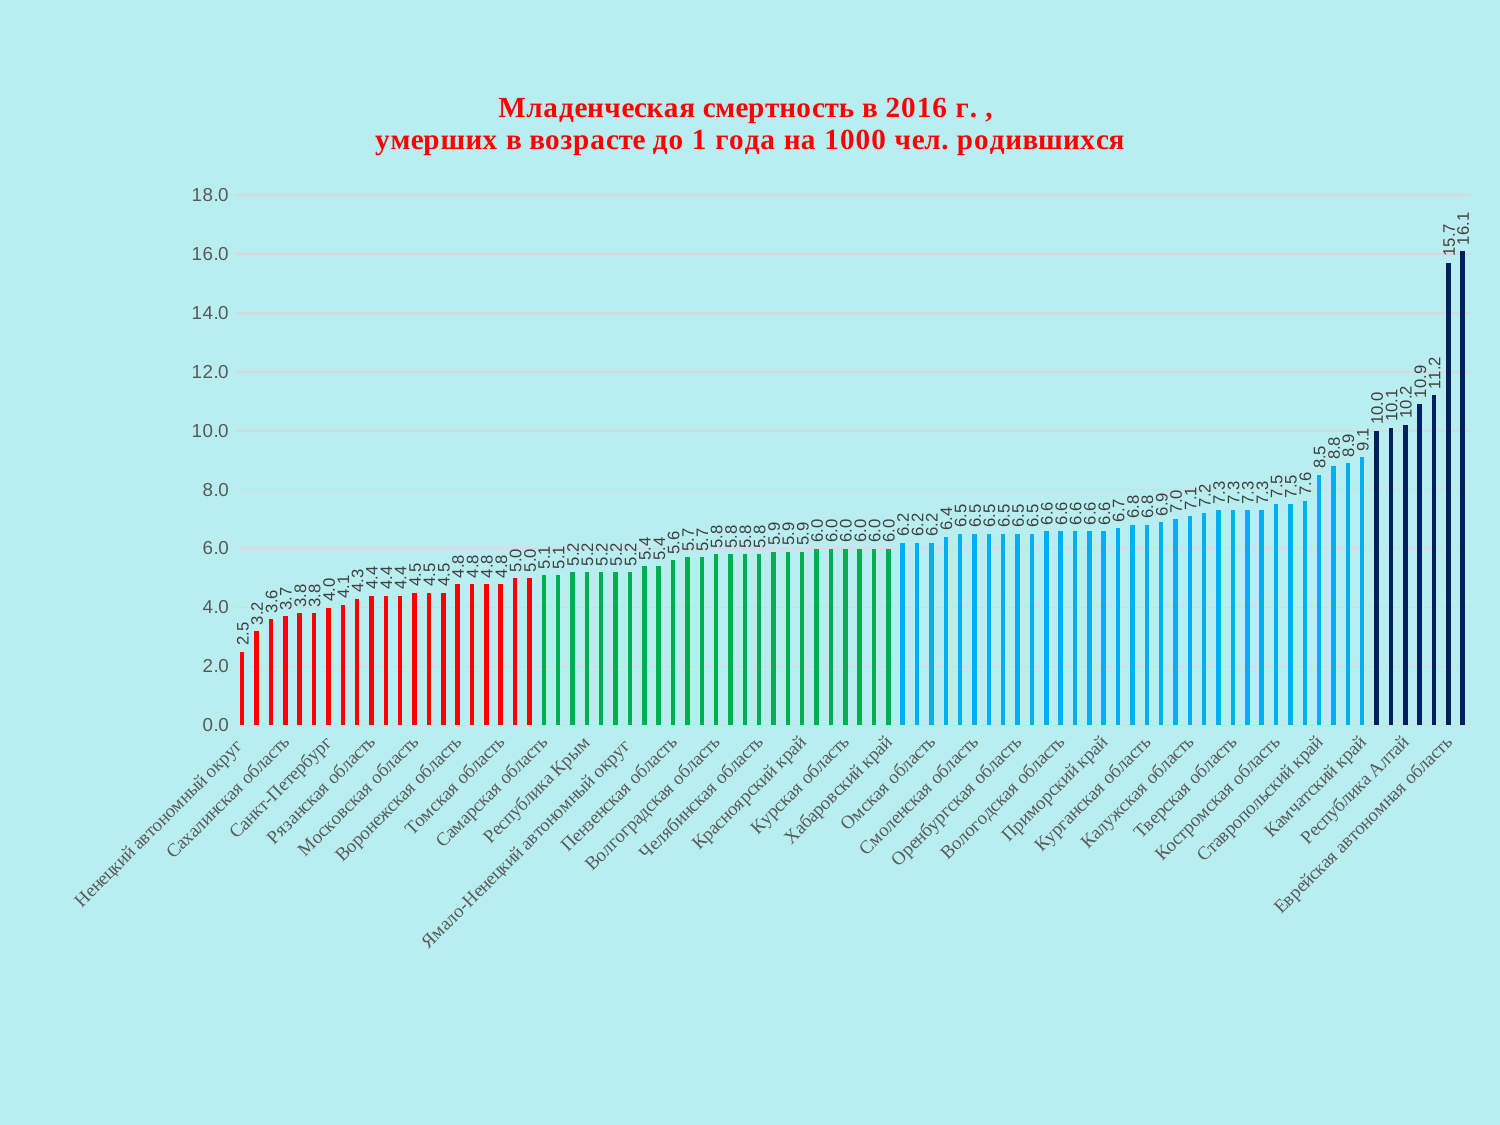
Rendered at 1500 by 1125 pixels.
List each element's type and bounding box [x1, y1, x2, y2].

chart [0, 54, 1500, 1012]
